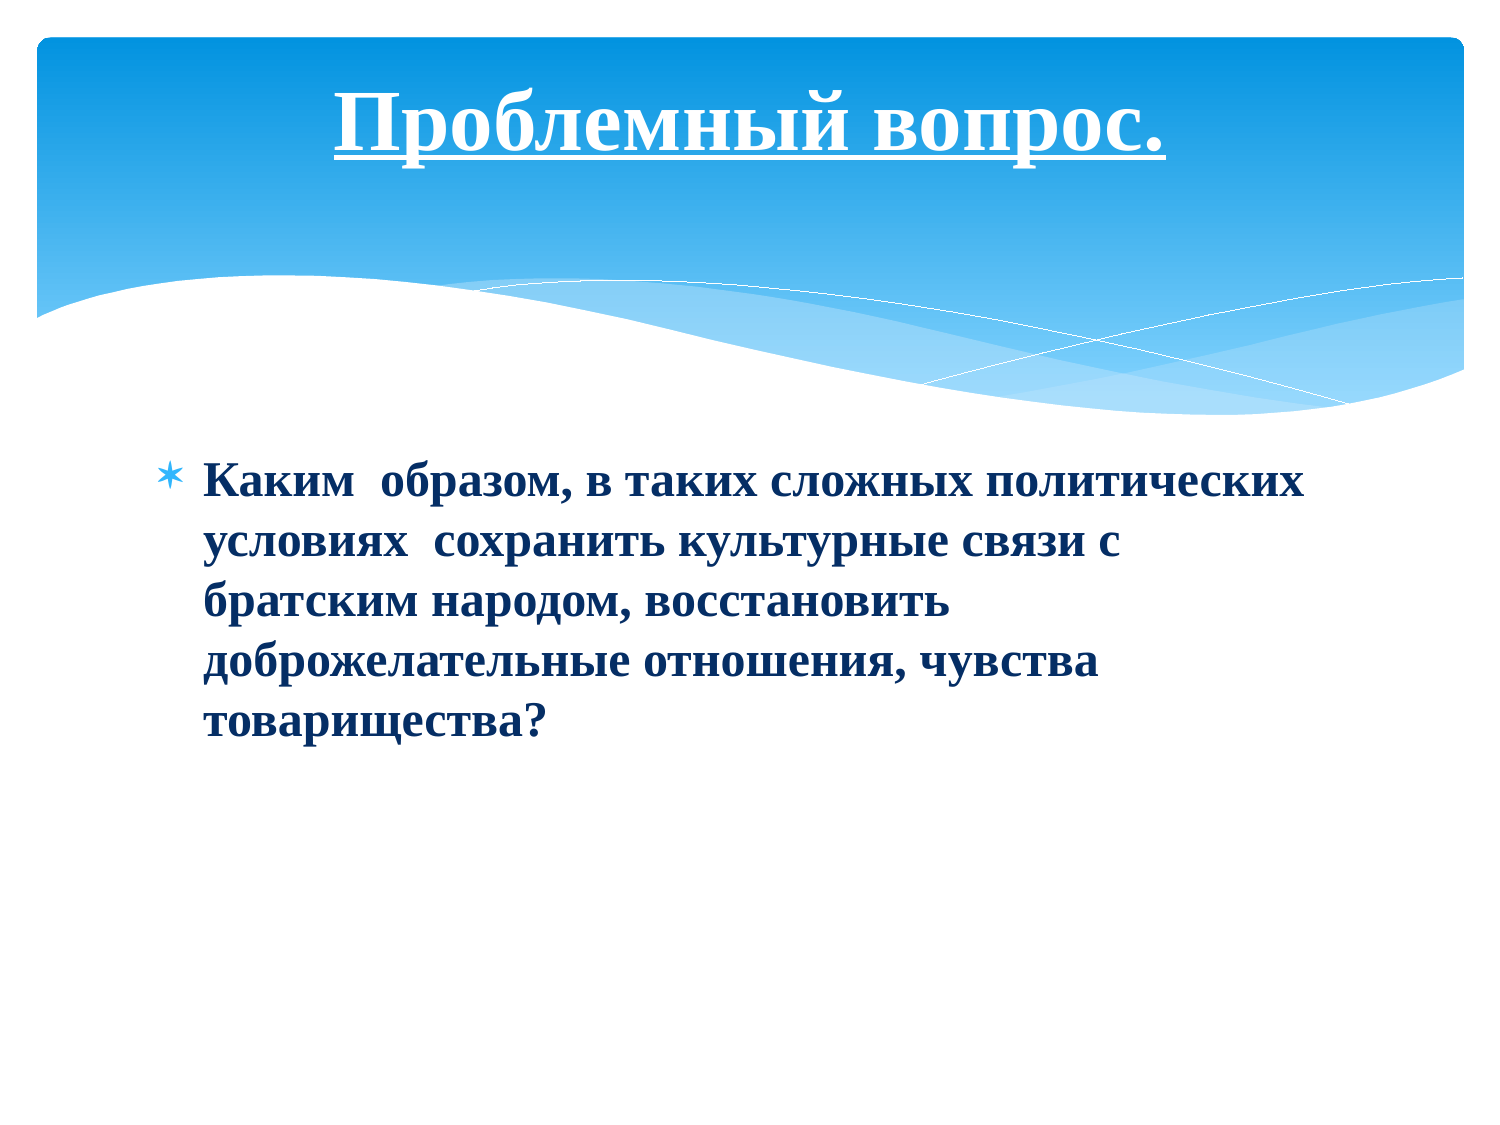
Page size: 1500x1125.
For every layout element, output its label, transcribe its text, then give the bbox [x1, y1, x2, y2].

list Каким образом, в таких сложных политических условиях сохранить культурные связи с братским народом, восстановить доброжелательные отношения, чувства товарищества? [143, 438, 1359, 1005]
title Проблемный вопрос. [75, 55, 1425, 261]
